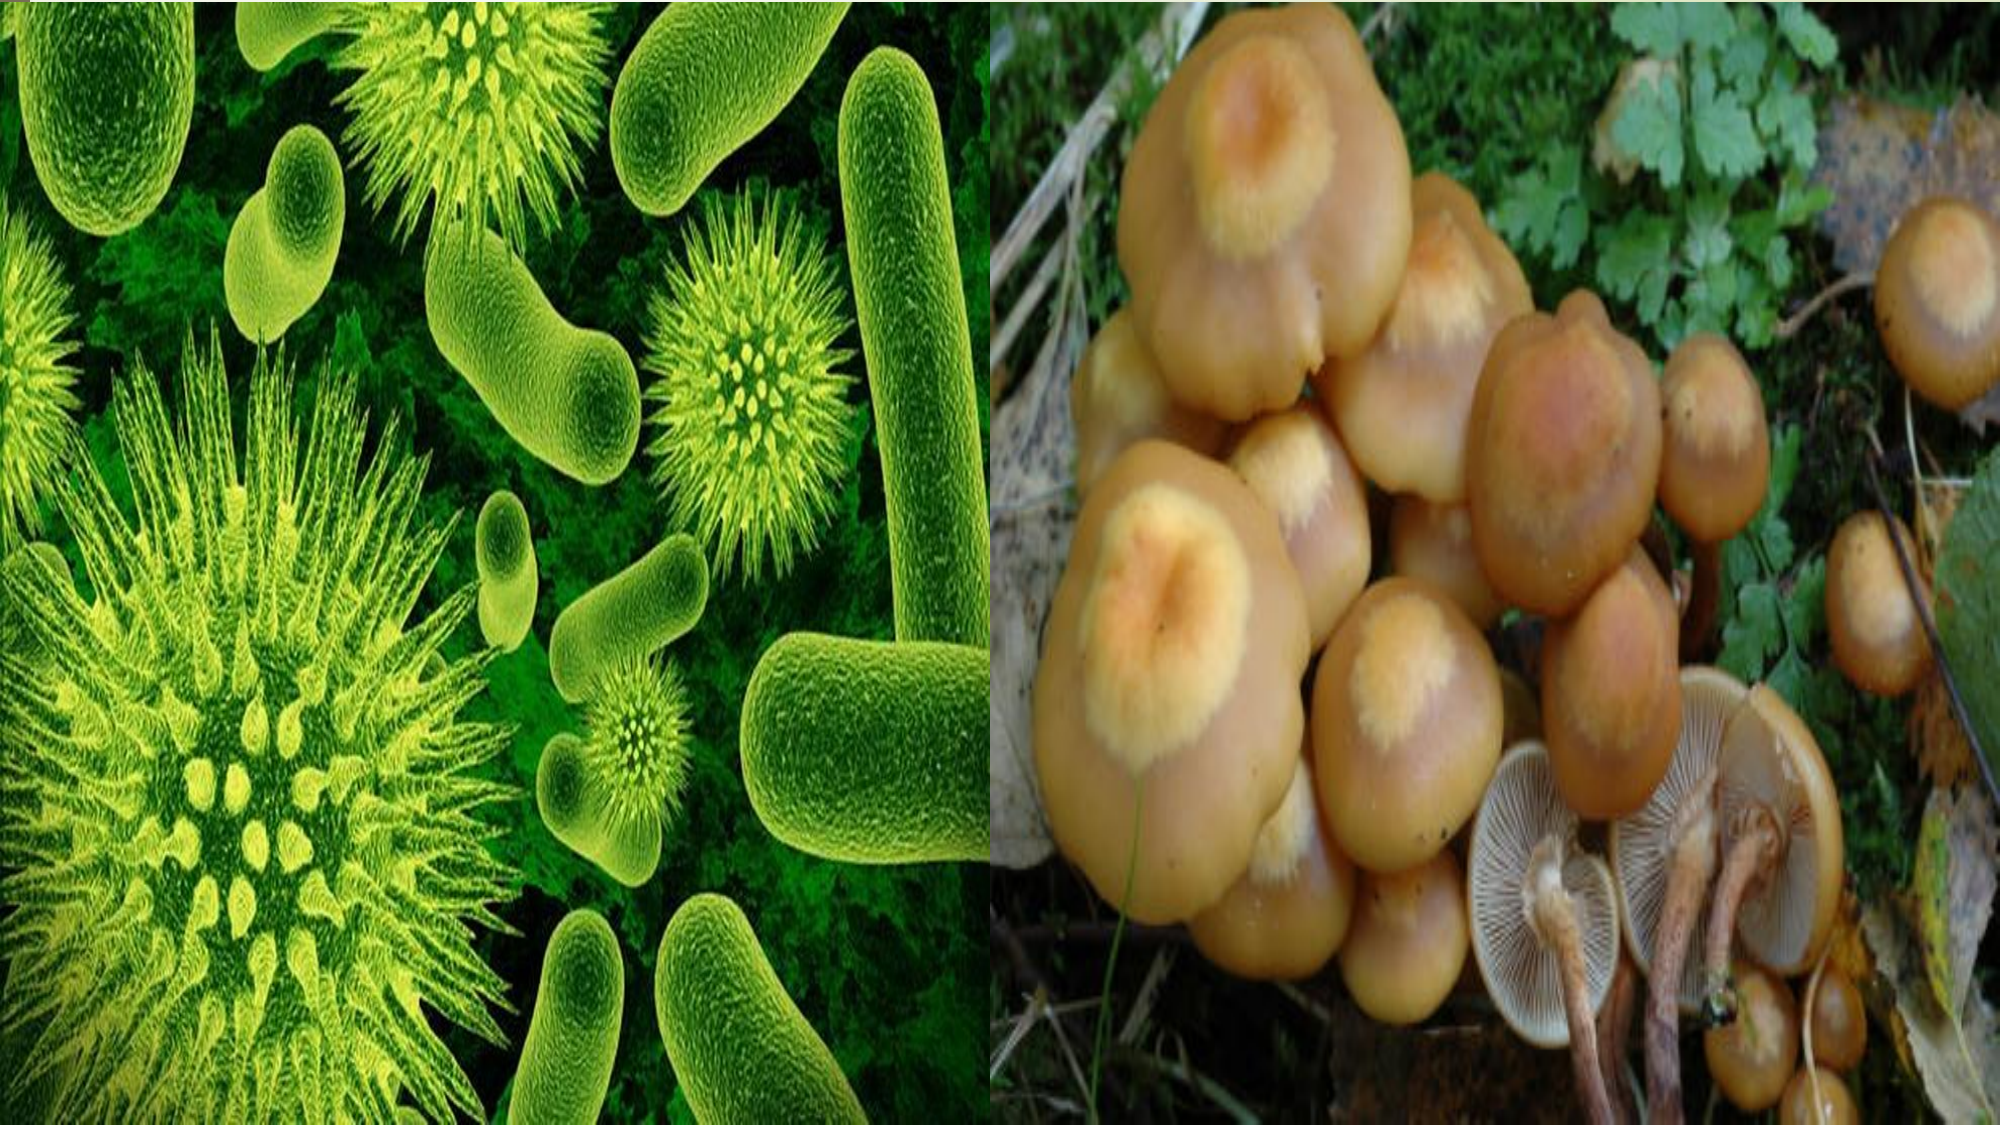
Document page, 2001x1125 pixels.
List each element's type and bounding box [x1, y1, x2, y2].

picture [990, 2, 2000, 1125]
list [0, 2, 990, 1125]
